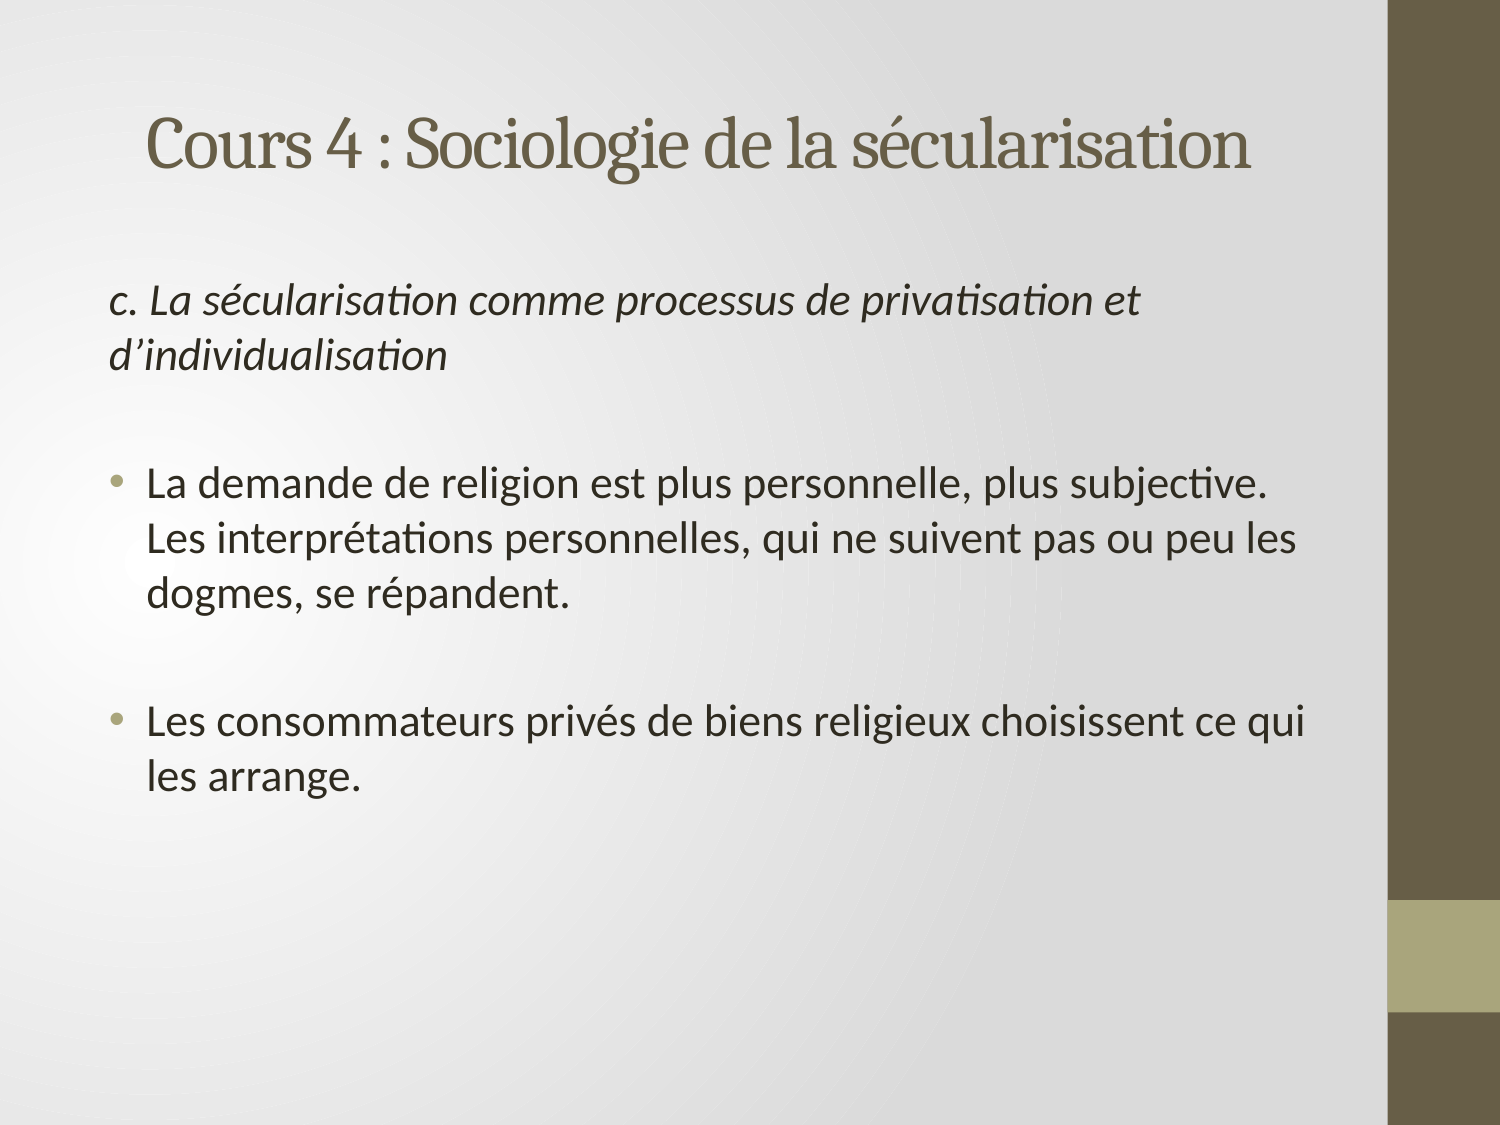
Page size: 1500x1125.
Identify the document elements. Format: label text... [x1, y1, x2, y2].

title Cours 4 : Sociologie de la sécularisation [75, 45, 1325, 233]
list c. La sécularisation comme processus de privatisation et d’individualisation La demande de religion est plus personnelle, plus subjective. Les interprétations personnelles, qui ne suivent pas ou peu les dogmes, se répandent. Les consommateurs privés de biens religieux choisissent ce qui les arrange. [75, 262, 1325, 1050]
